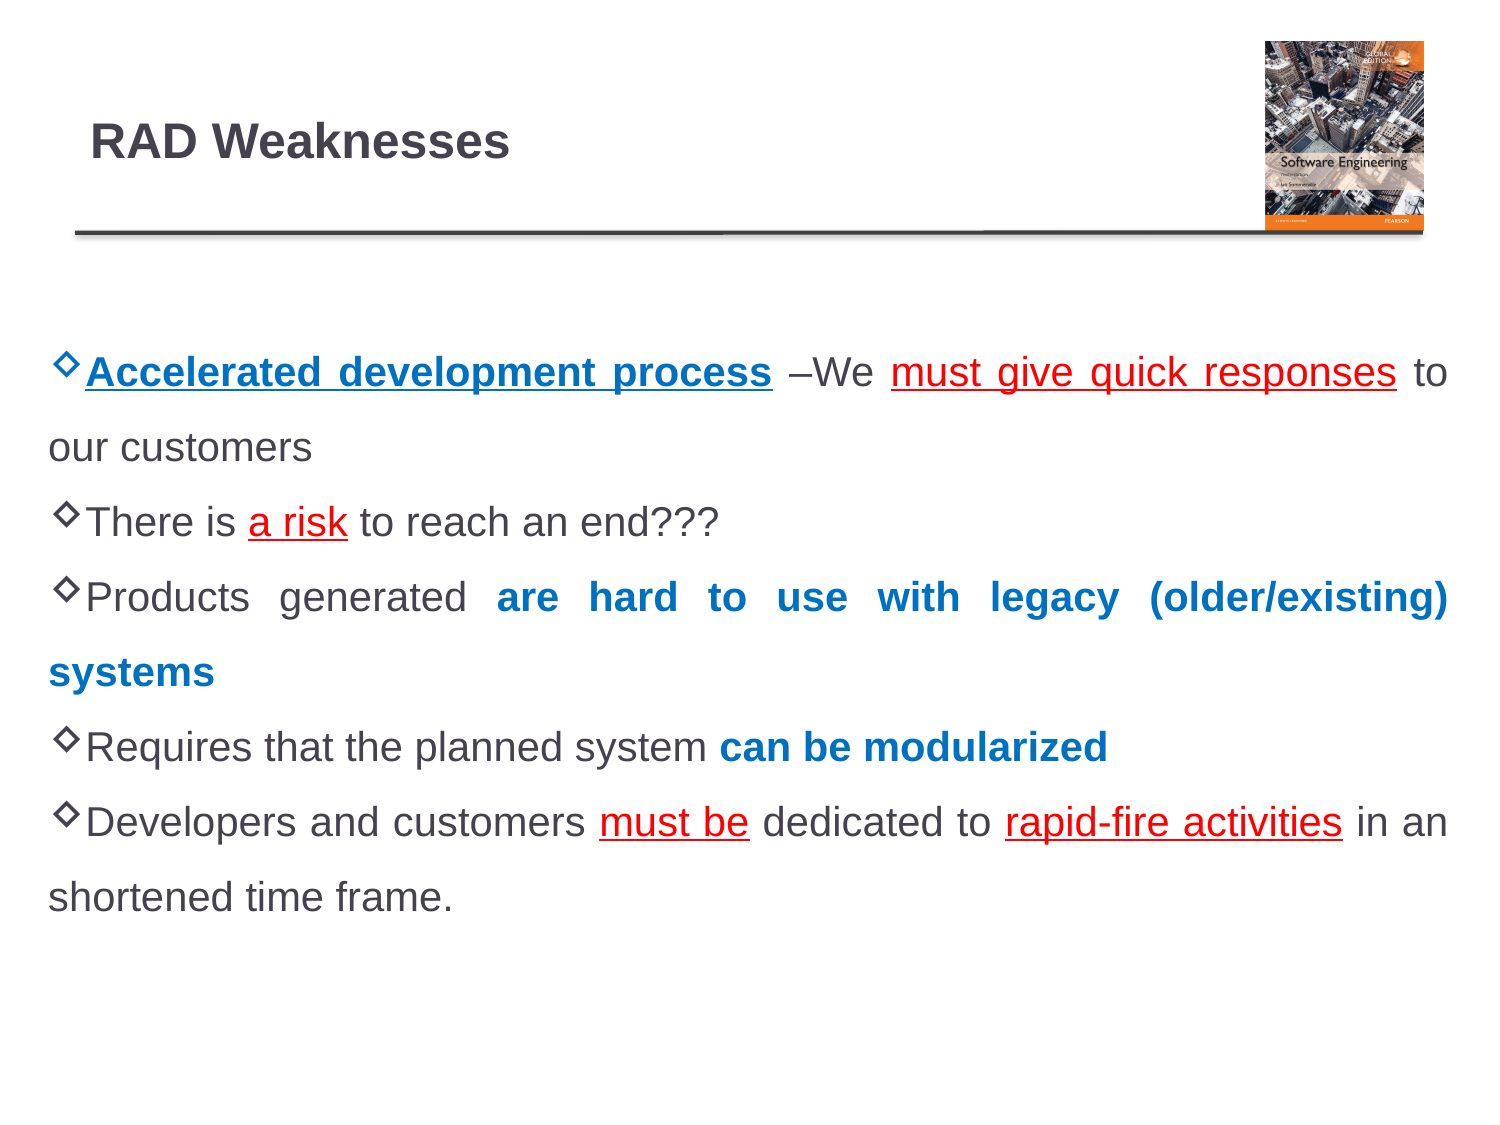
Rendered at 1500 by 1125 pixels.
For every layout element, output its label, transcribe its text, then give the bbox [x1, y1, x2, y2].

picture [1265, 41, 1424, 231]
list Accelerated development process –We must give quick responses to our customers There is a risk to reach an end??? Products generated are hard to use with legacy (older/existing) systems Requires that the planned system can be modularized Developers and customers must be dedicated to rapid-fire activities in an shortened time frame. [33, 312, 1464, 932]
title RAD Weaknesses [74, 44, 1272, 233]
